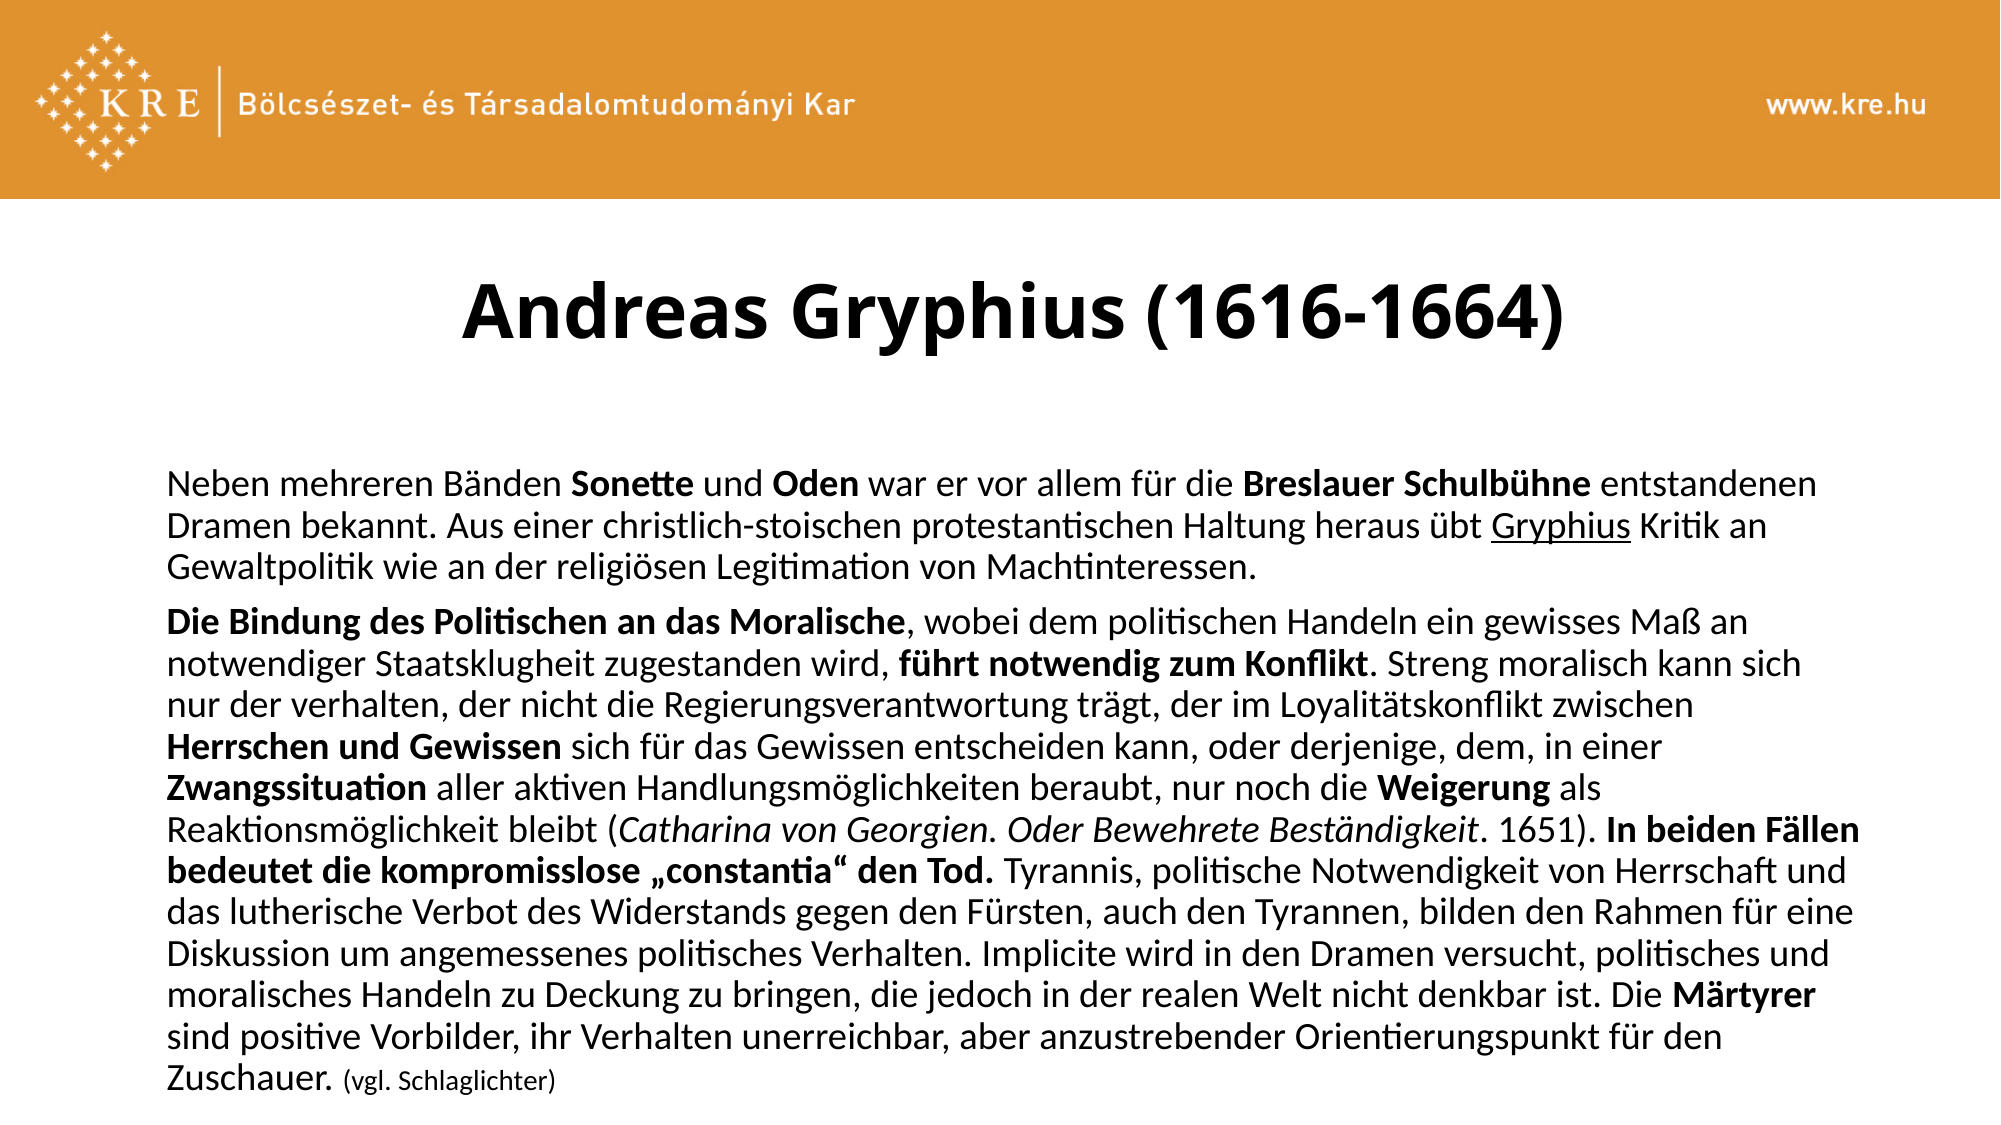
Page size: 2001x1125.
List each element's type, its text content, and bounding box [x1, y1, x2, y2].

list Neben mehreren Bänden Sonette und Oden war er vor allem für die Breslauer Schulbühne entstandenen Dramen bekannt. Aus einer christlich-stoischen protestantischen Haltung heraus übt Gryphius Kritik an Gewaltpolitik wie an der religiösen Legitimation von Machtinteressen. Die Bindung des Politischen an das Moralische, wobei dem politischen Handeln ein gewisses Maß an notwendiger Staatsklugheit zugestanden wird, führt notwendig zum Konflikt. Streng moralisch kann sich nur der verhalten, der nicht die Regierungsverantwortung trägt, der im Loyalitätskonflikt zwischen Herrschen und Gewissen sich für das Gewissen entscheiden kann, oder derjenige, dem, in einer Zwangssituation aller aktiven Handlungsmöglichkeiten beraubt, nur noch die Weigerung als Reaktionsmöglichkeit bleibt (Catharina von Georgien. Oder Bewehrete Beständigkeit. 1651). In beiden Fällen bedeutet die kompromisslose „constantia“ den Tod. Tyrannis, politische Notwendigkeit von Herrschaft und das lutherische Verbot des Widerstands gegen den Fürsten, auch den Tyrannen, bilden den Rahmen für eine Diskussion um angemessenes politisches Verhalten. Implicite wird in den Dramen versucht, politisches und moralisches Handeln zu Deckung zu bringen, die jedoch in der realen Welt nicht denkbar ist. Die Märtyrer sind positive Vorbilder, ihr Verhalten unerreichbar, aber anzustrebender Orientierungspunkt für den Zuschauer. (vgl. Schlaglichter) [151, 456, 1877, 1125]
title Andreas Gryphius (1616-1664) [151, 261, 1877, 456]
picture [0, 0, 2000, 199]
